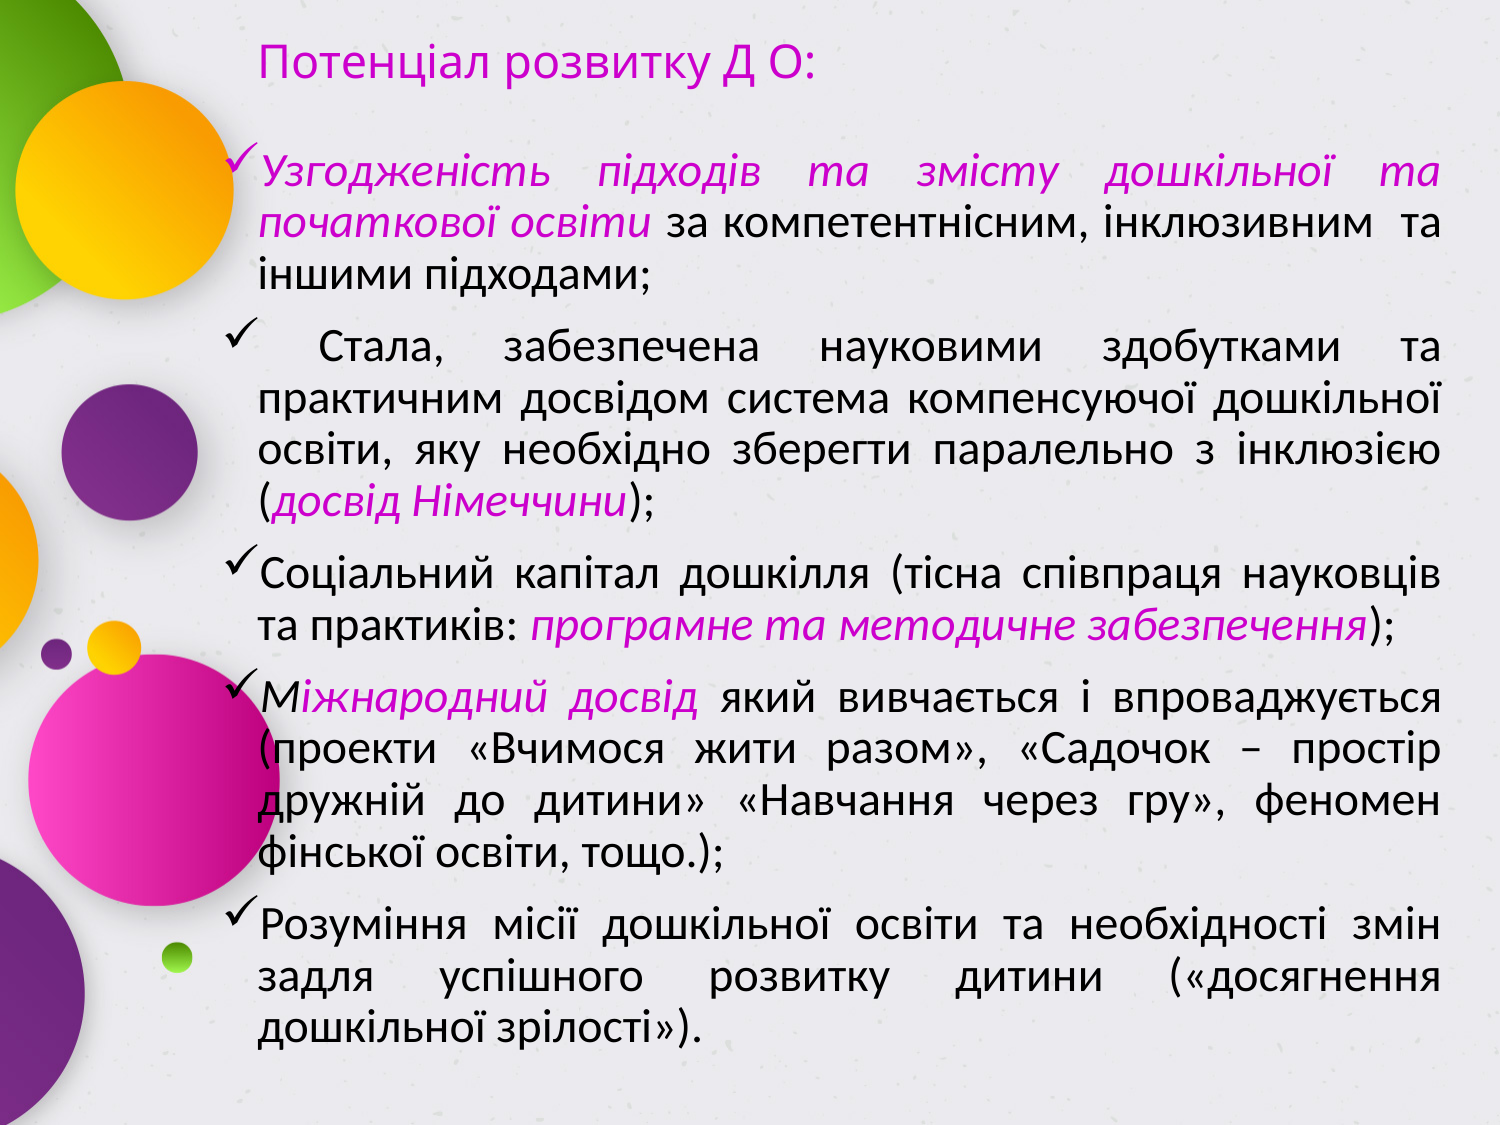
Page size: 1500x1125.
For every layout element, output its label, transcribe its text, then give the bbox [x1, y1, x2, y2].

list Узгодженість підходів та змісту дошкільної та початкової освіти за компетентнісним, інклюзивним та іншими підходами; Стала, забезпечена науковими здобутками та практичним досвідом система компенсуючої дошкільної освіти, яку необхідно зберегти паралельно з інклюзією (досвід Німеччини); Соціальний капітал дошкілля (тісна співпраця науковців та практиків: програмне та методичне забезпечення); Міжнародний досвід який вивчається і впроваджується (проекти «Вчимося жити разом», «Садочок – простір дружній до дитини» «Навчання через гру», феномен фінської освіти, тощо.); Розуміння місії дошкільної освіти та необхідності змін задля успішного розвитку дитини («досягнення дошкільної зрілості»). [206, 137, 1459, 1075]
picture [0, 0, 1500, 1125]
title Потенціал розвитку Д О: [242, 30, 1397, 97]
